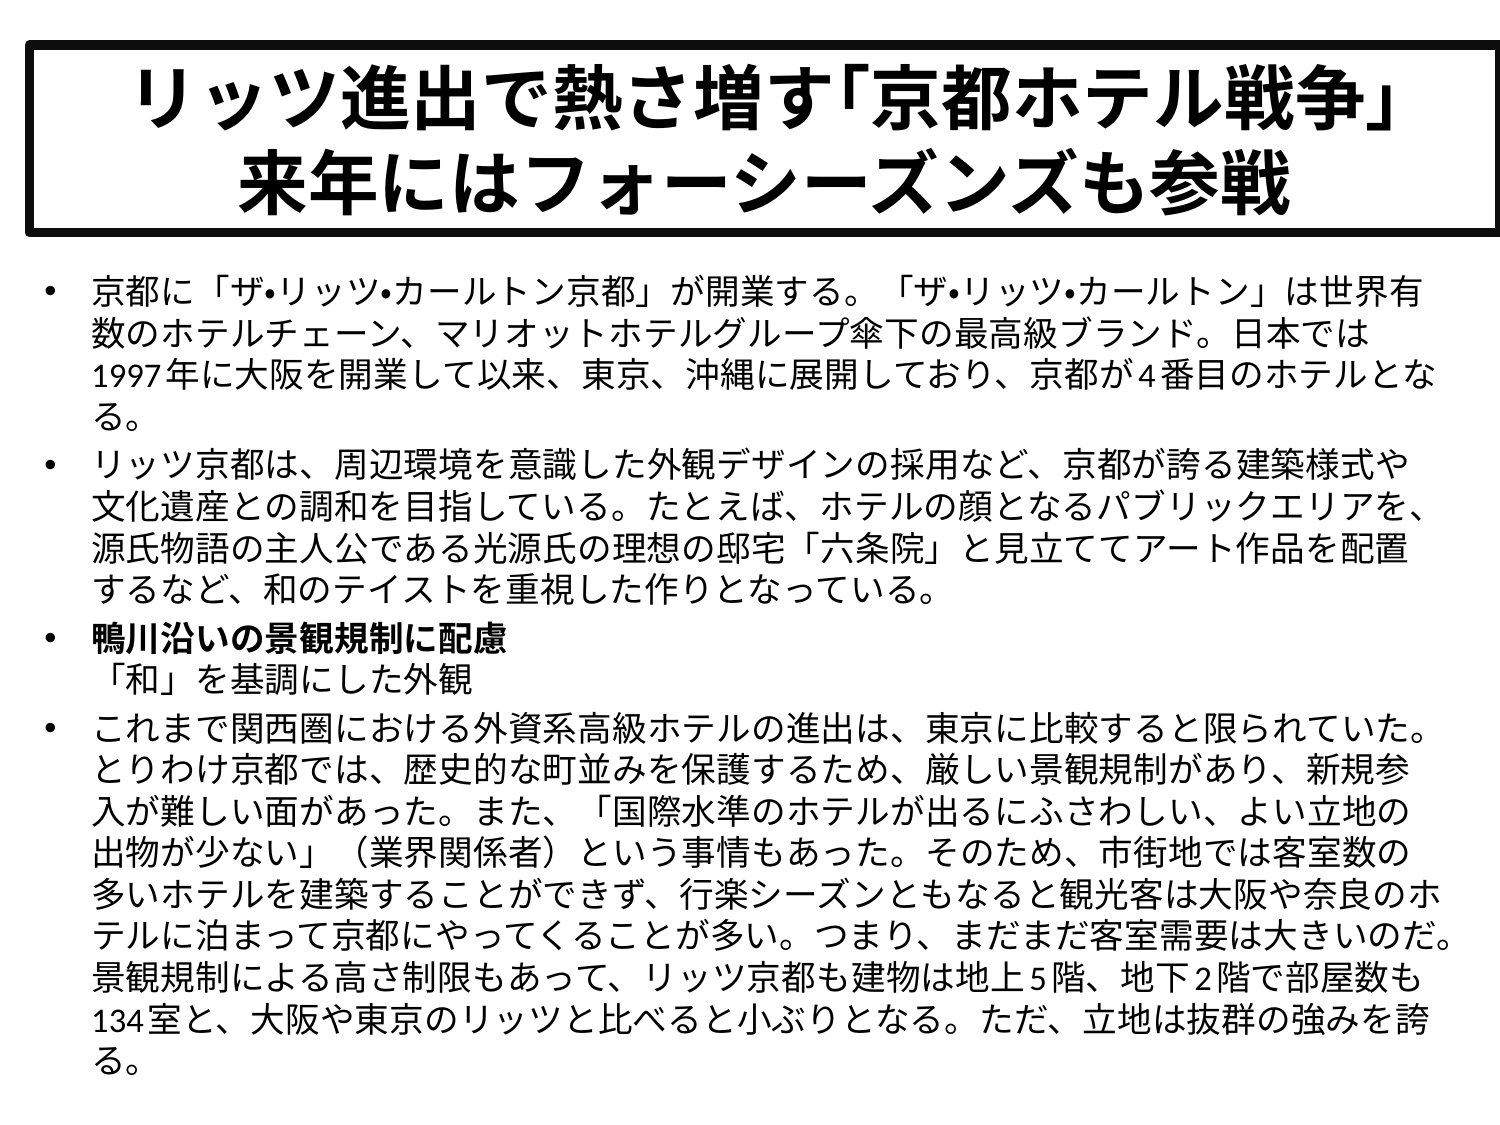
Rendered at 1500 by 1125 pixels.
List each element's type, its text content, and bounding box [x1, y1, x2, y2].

list 京都に「ザ・リッツ・カールトン京都」が開業する。「ザ・リッツ・カールトン」は世界有数のホテルチェーン、マリオットホテルグループ傘下の最高級ブランド。日本では1997年に大阪を開業して以来、東京、沖縄に展開しており、京都が4番目のホテルとなる。 リッツ京都は、周辺環境を意識した外観デザインの採用など、京都が誇る建築様式や文化遺産との調和を目指している。たとえば、ホテルの顔となるパブリックエリアを、源氏物語の主人公である光源氏の理想の邸宅「六条院」と見立ててアート作品を配置するなど、和のテイストを重視した作りとなっている。 鴨川沿いの景観規制に配慮 「和」を基調にした外観 これまで関西圏における外資系高級ホテルの進出は、東京に比較すると限られていた。とりわけ京都では、歴史的な町並みを保護するため、厳しい景観規制があり、新規参入が難しい面があった。また、「国際水準のホテルが出るにふさわしい、よい立地の出物が少ない」（業界関係者）という事情もあった。そのため、市街地では客室数の多いホテルを建築することができず、行楽シーズンともなると観光客は大阪や奈良のホテルに泊まって京都にやってくることが多い。つまり、まだまだ客室需要は大きいのだ。景観規制による高さ制限もあって、リッツ京都も建物は地上5階、地下2階で部屋数も134室と、大阪や東京のリッツと比べると小ぶりとなる。ただ、立地は抜群の強みを誇る。 [29, 262, 1459, 1094]
title リッツ進出で熱さ増す｢京都ホテル戦争｣ 来年にはフォーシーズンズも参戦 [29, 45, 1500, 233]
